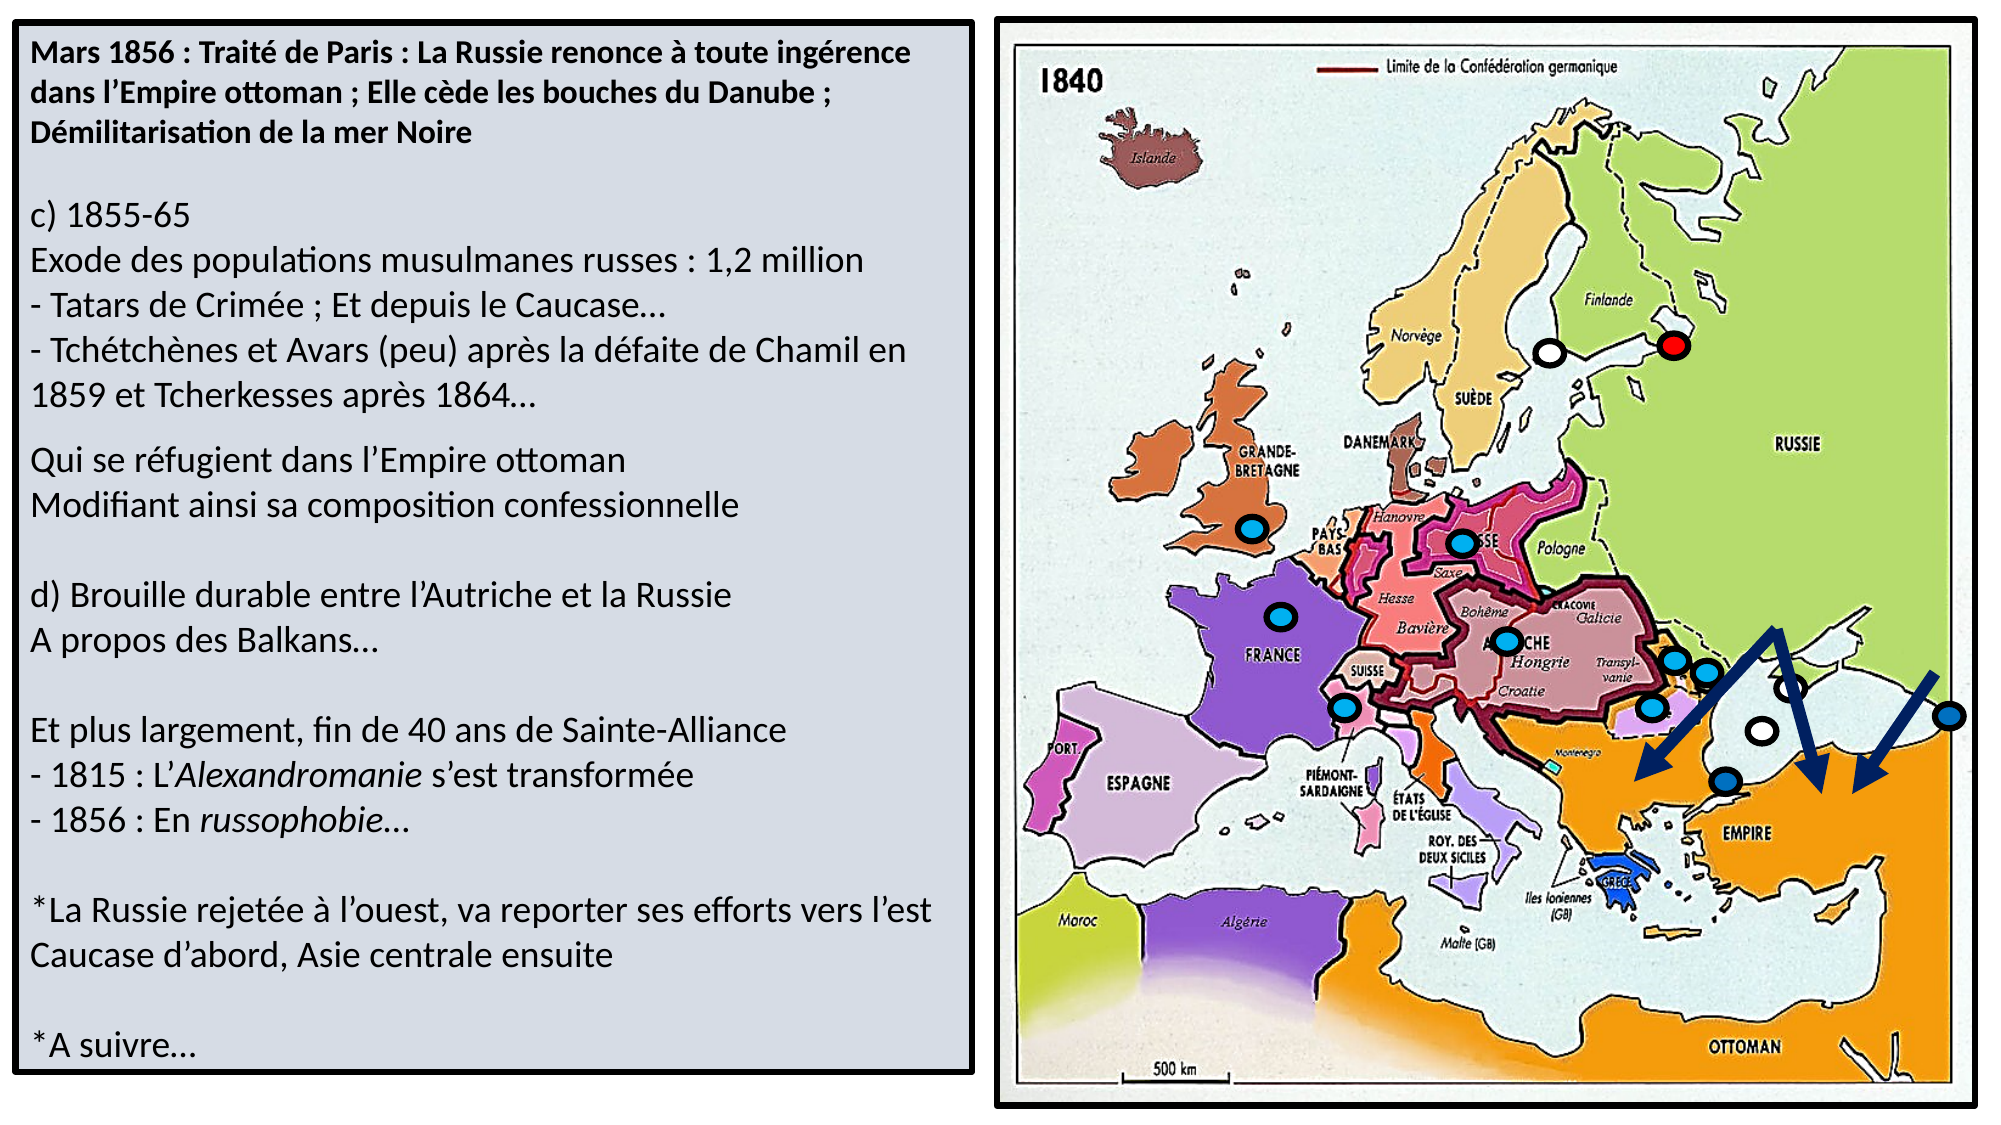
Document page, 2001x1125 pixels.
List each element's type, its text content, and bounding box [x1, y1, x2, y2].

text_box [1852, 672, 1935, 794]
text_box Mars 1856 : Traité de Paris : La Russie renonce à toute ingérence dans l’Empire ottoman ; Elle cède les bouches du Danube ; Démilitarisation de la mer Noire c) 1855-65 Exode des populations musulmanes russes : 1,2 million - Tatars de Crimée ; Et depuis le Caucase… - Tchétchènes et Avars (peu) après la défaite de Chamil en 1859 et Tcherkesses après 1864… Qui se réfugient dans l’Empire ottoman Modifiant ainsi sa composition confessionnelle d) Brouille durable entre l’Autriche et la Russie A propos des Balkans… Et plus largement, fin de 40 ans de Sainte-Alliance - 1815 : L’Alexandromanie s’est transformée - 1856 : En russophobie… *La Russie rejetée à l’ouest, va reporter ses efforts vers l’est Caucase d’abord, Asie centrale ensuite *A suivre… [15, 22, 972, 1072]
picture [999, 22, 1972, 1103]
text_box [1633, 629, 1777, 782]
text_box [1776, 629, 1822, 794]
